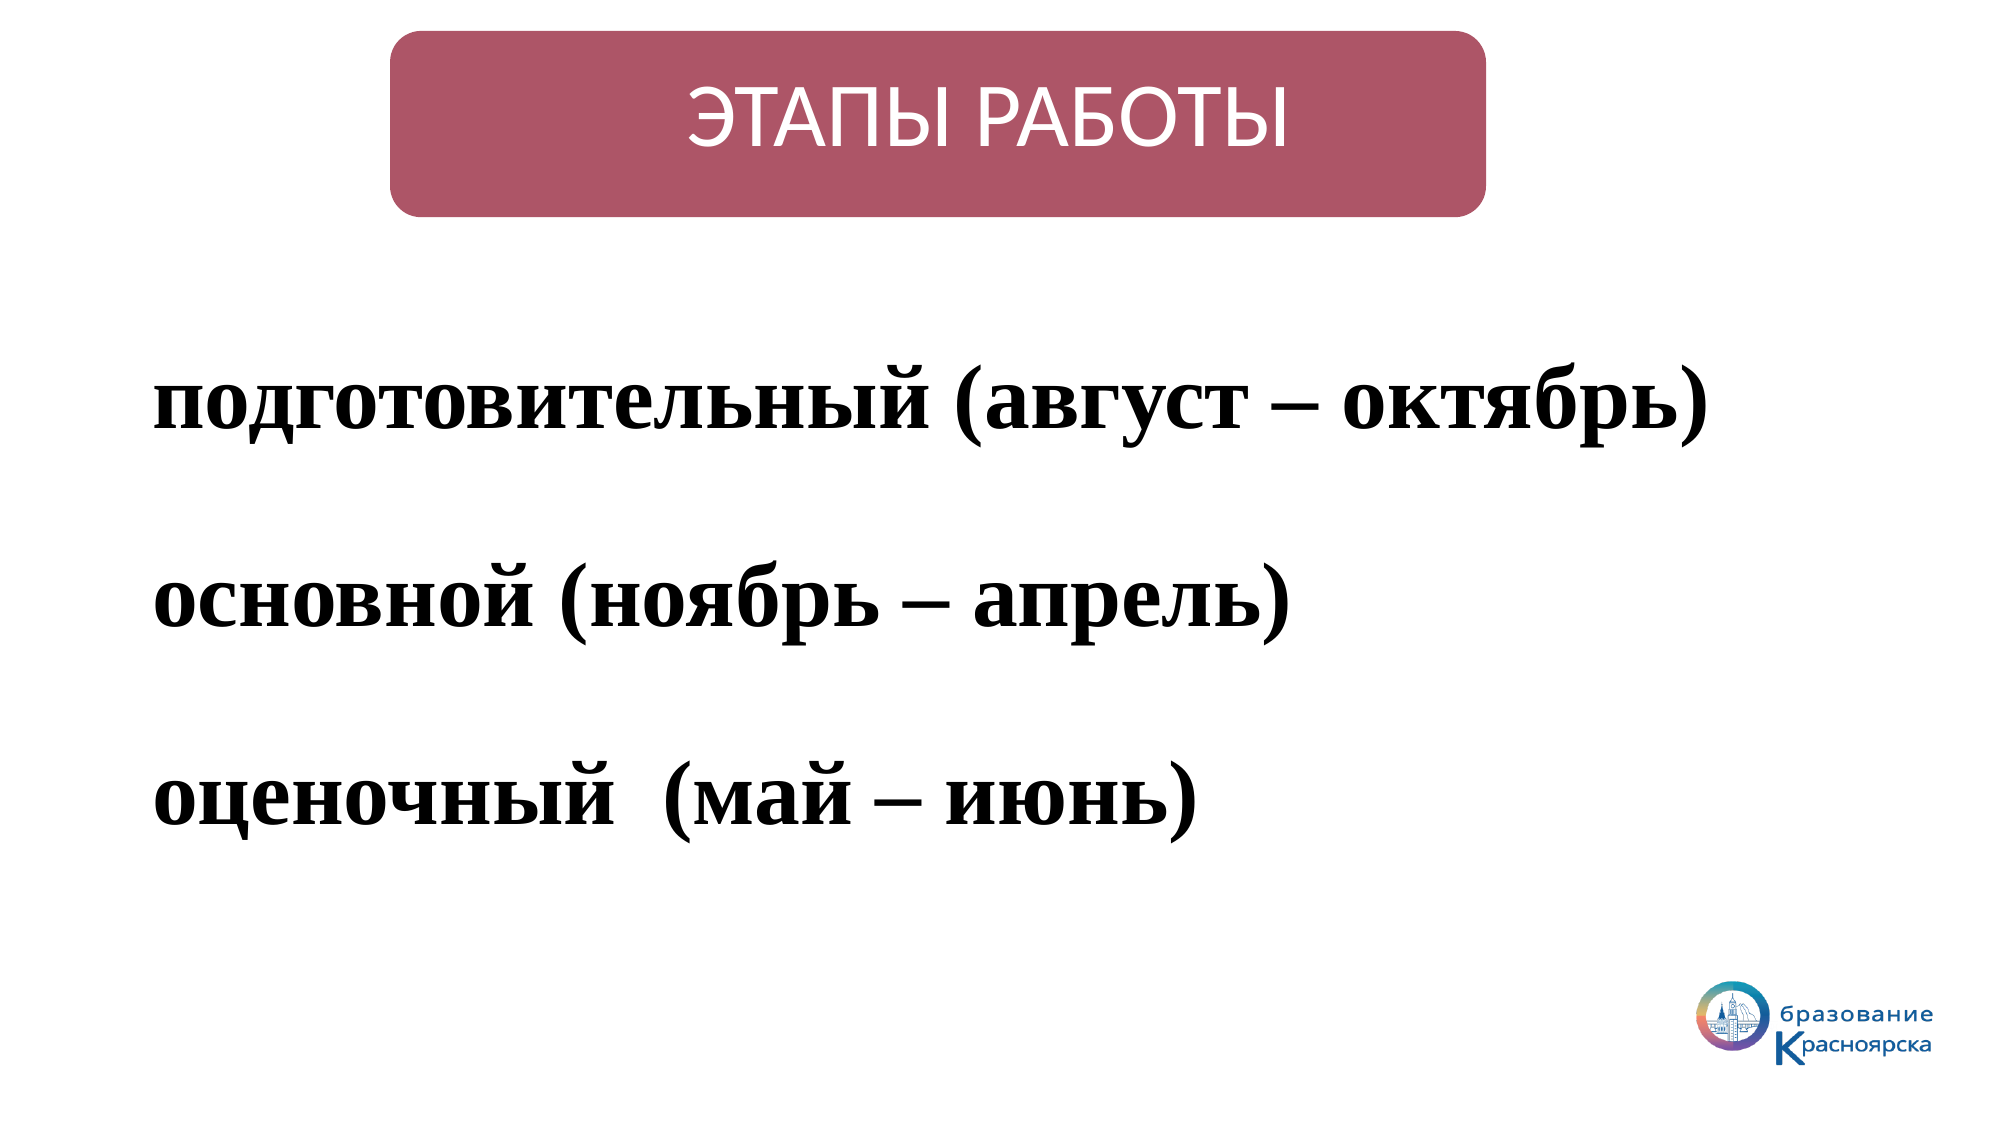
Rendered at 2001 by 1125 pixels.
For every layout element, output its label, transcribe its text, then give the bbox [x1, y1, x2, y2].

picture [1674, 944, 1953, 1082]
text_box подготовительный (август – октябрь) основной (ноябрь – апрель) оценочный (май – июнь) [137, 342, 1863, 1057]
text_box ЭТАПЫ РАБОТЫ [137, 59, 1863, 278]
text_box [389, 29, 1487, 59]
